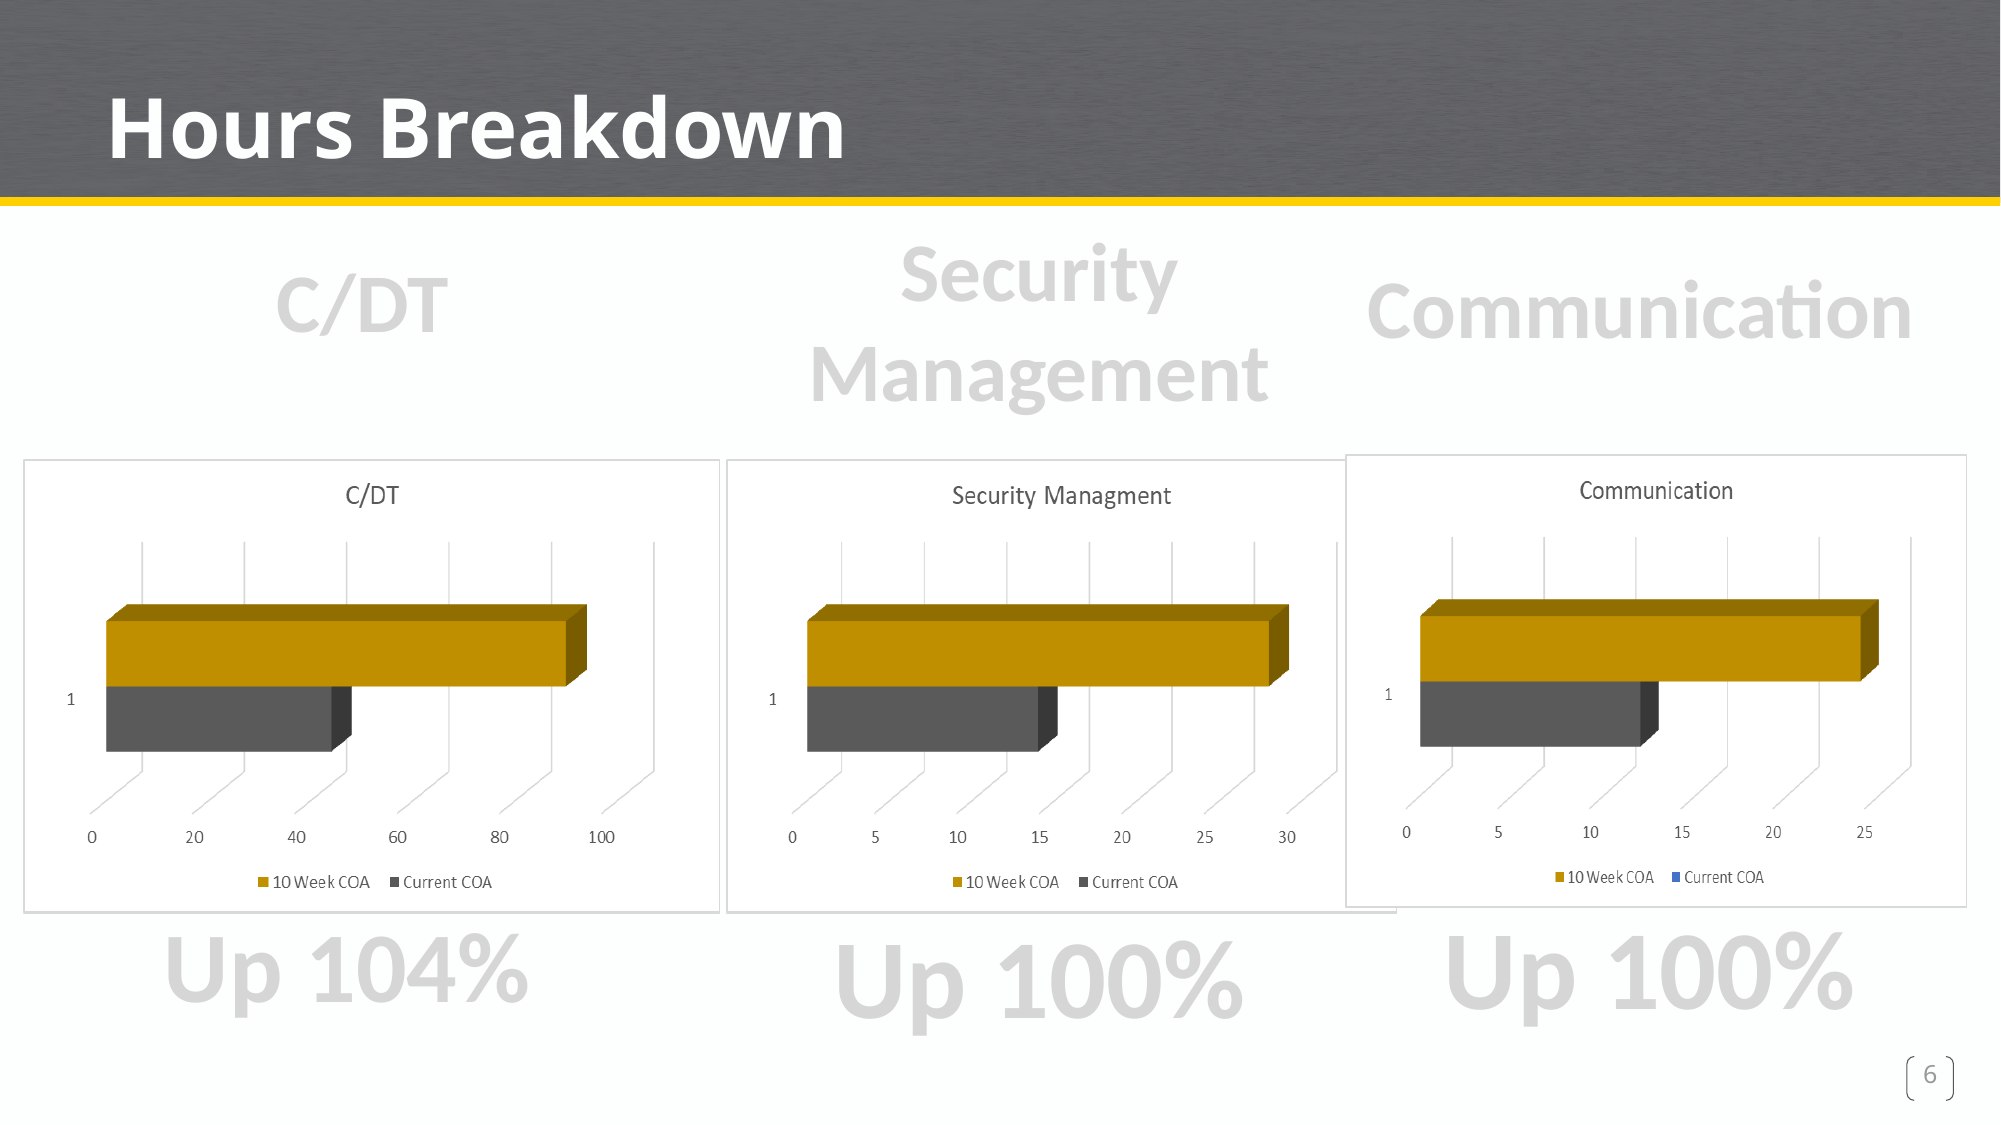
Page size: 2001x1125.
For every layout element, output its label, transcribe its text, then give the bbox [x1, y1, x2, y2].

text_box Up 100% [818, 914, 1261, 1049]
text_box Up 104% [23, 914, 671, 1031]
text_box Up 100% [1428, 909, 1872, 1040]
text_box C/DT [261, 241, 464, 357]
text_box Security Management [793, 210, 1286, 426]
text_box Communication [1352, 247, 1931, 363]
title Hours Breakdown [90, 24, 1918, 185]
picture [1345, 453, 1967, 909]
picture [23, 459, 720, 914]
slide_number 6 [1894, 1056, 1967, 1100]
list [726, 459, 1397, 914]
